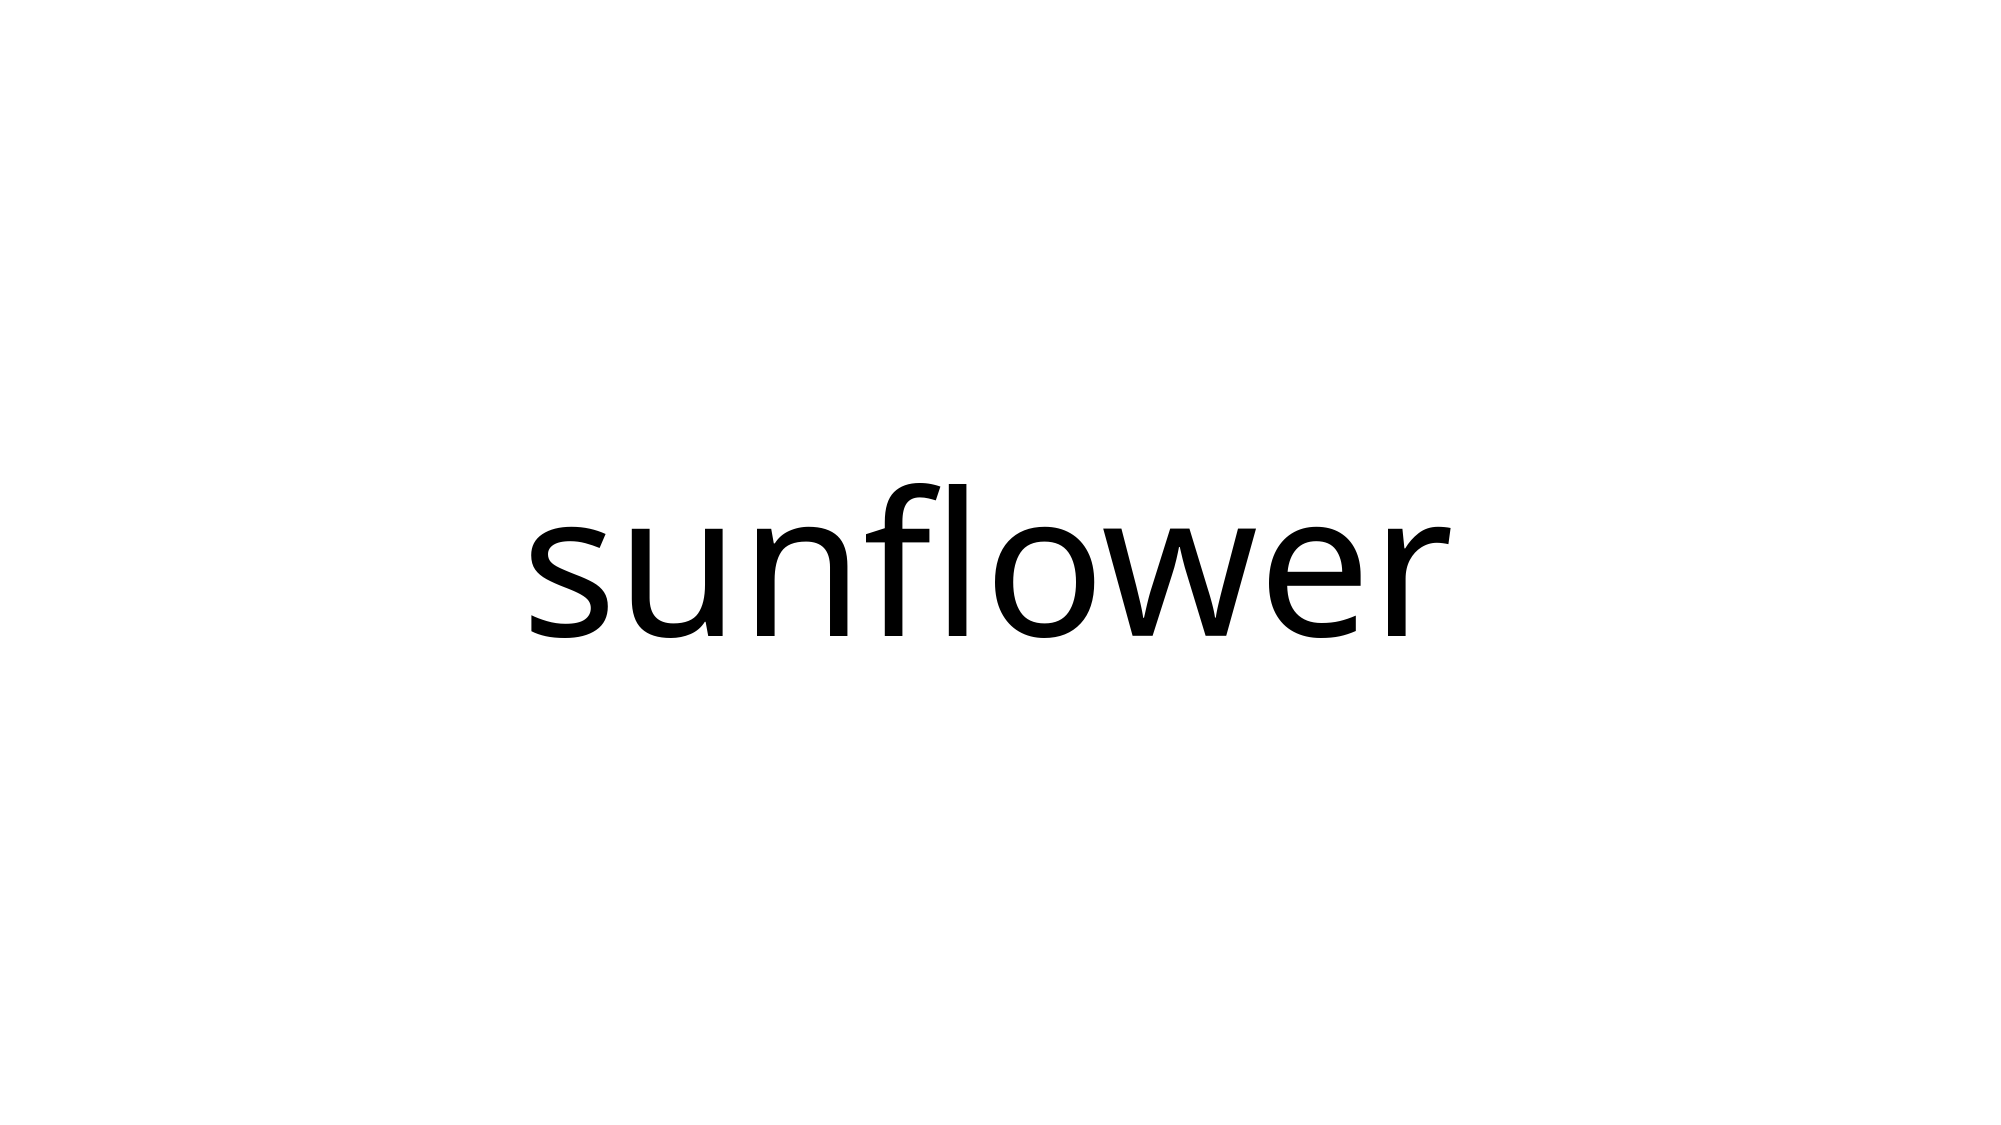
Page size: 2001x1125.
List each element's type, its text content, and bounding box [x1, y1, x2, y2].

title sunflower [125, 462, 1850, 681]
